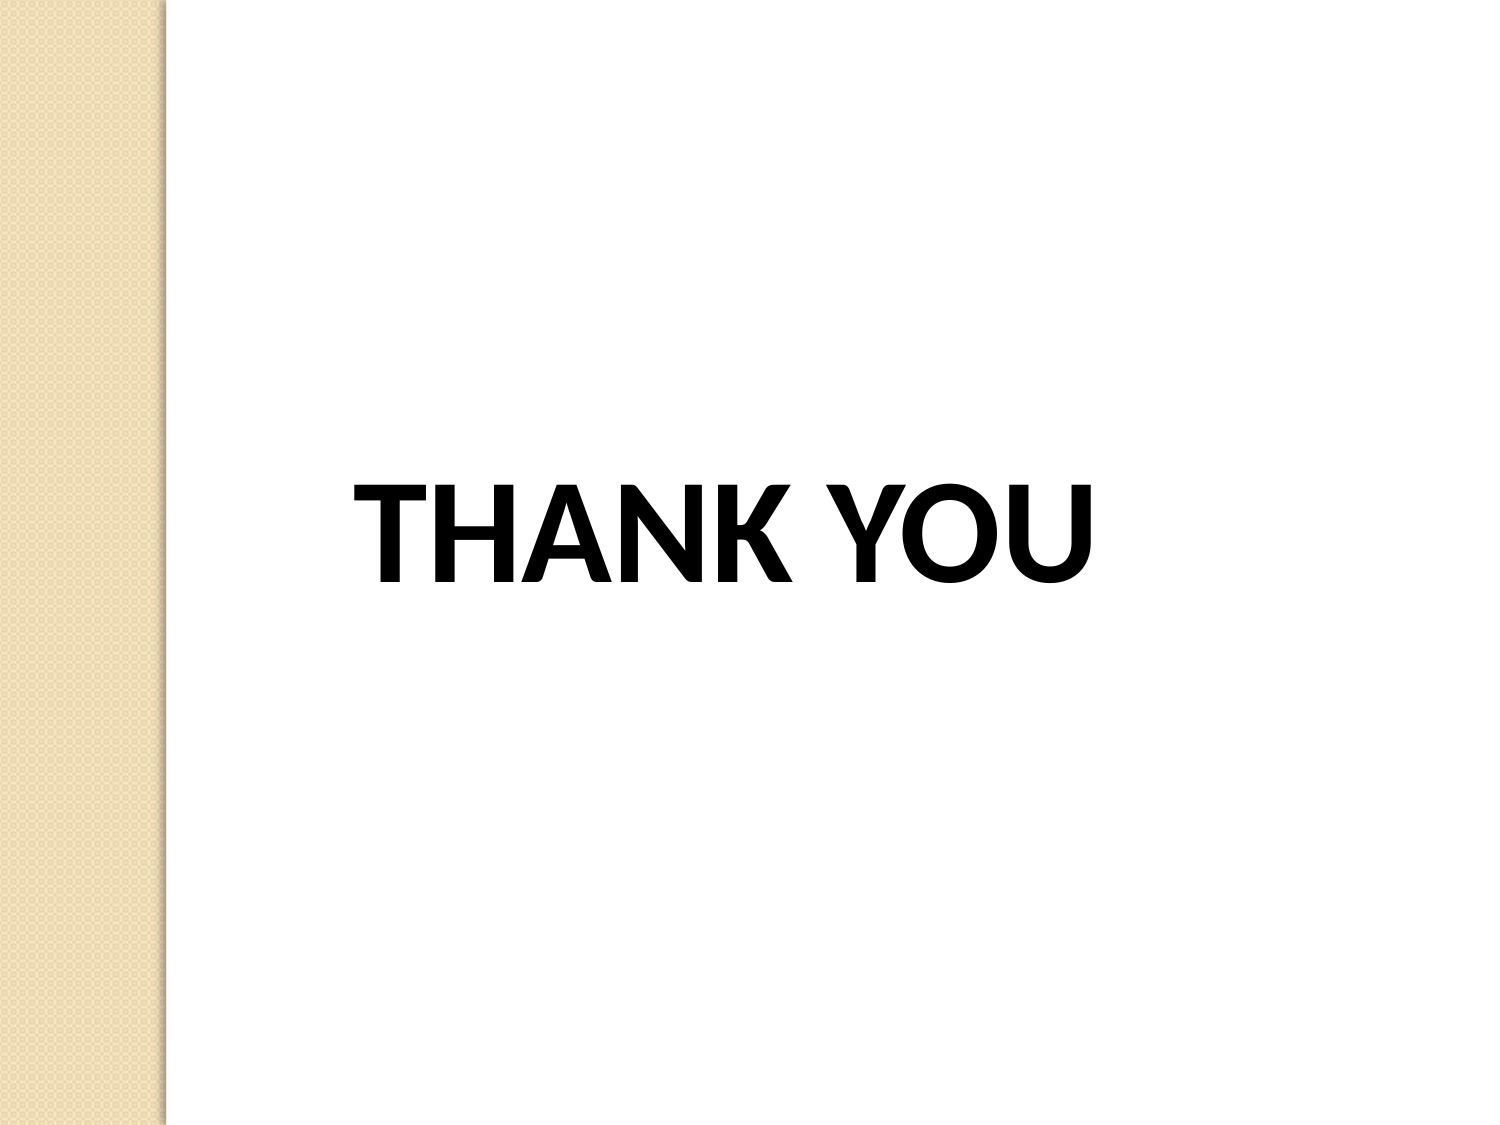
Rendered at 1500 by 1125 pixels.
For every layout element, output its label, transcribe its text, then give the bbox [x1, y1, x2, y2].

text_box THANK YOU [224, 424, 1213, 620]
